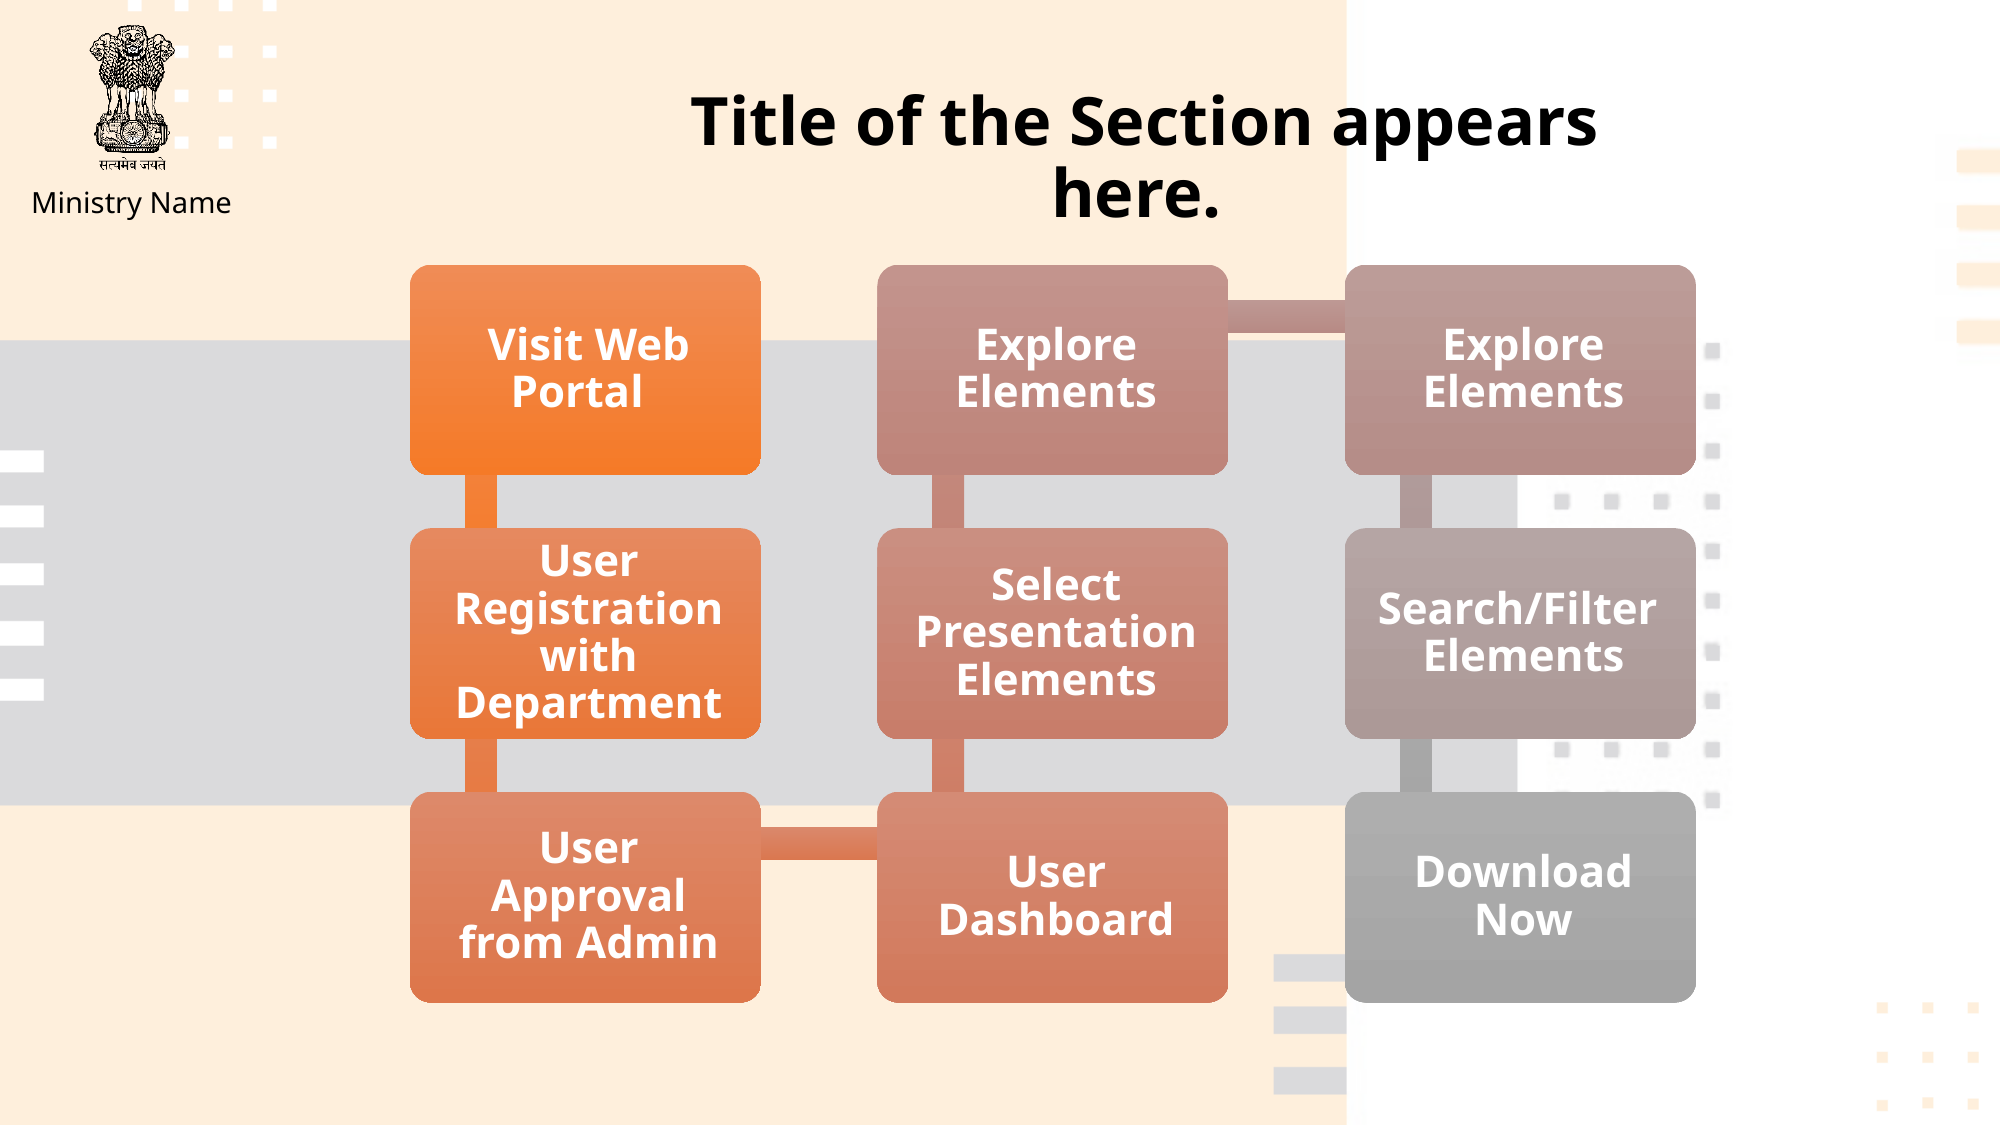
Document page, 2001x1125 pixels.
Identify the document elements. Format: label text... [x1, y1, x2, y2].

picture [84, 19, 180, 175]
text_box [409, 255, 1697, 1012]
list Ministry Name [0, 180, 268, 279]
text_box [0, 174, 1821, 309]
text_box Title of the Section appears here. [634, 80, 1656, 240]
slide_number 15 [1692, 1030, 2000, 1091]
